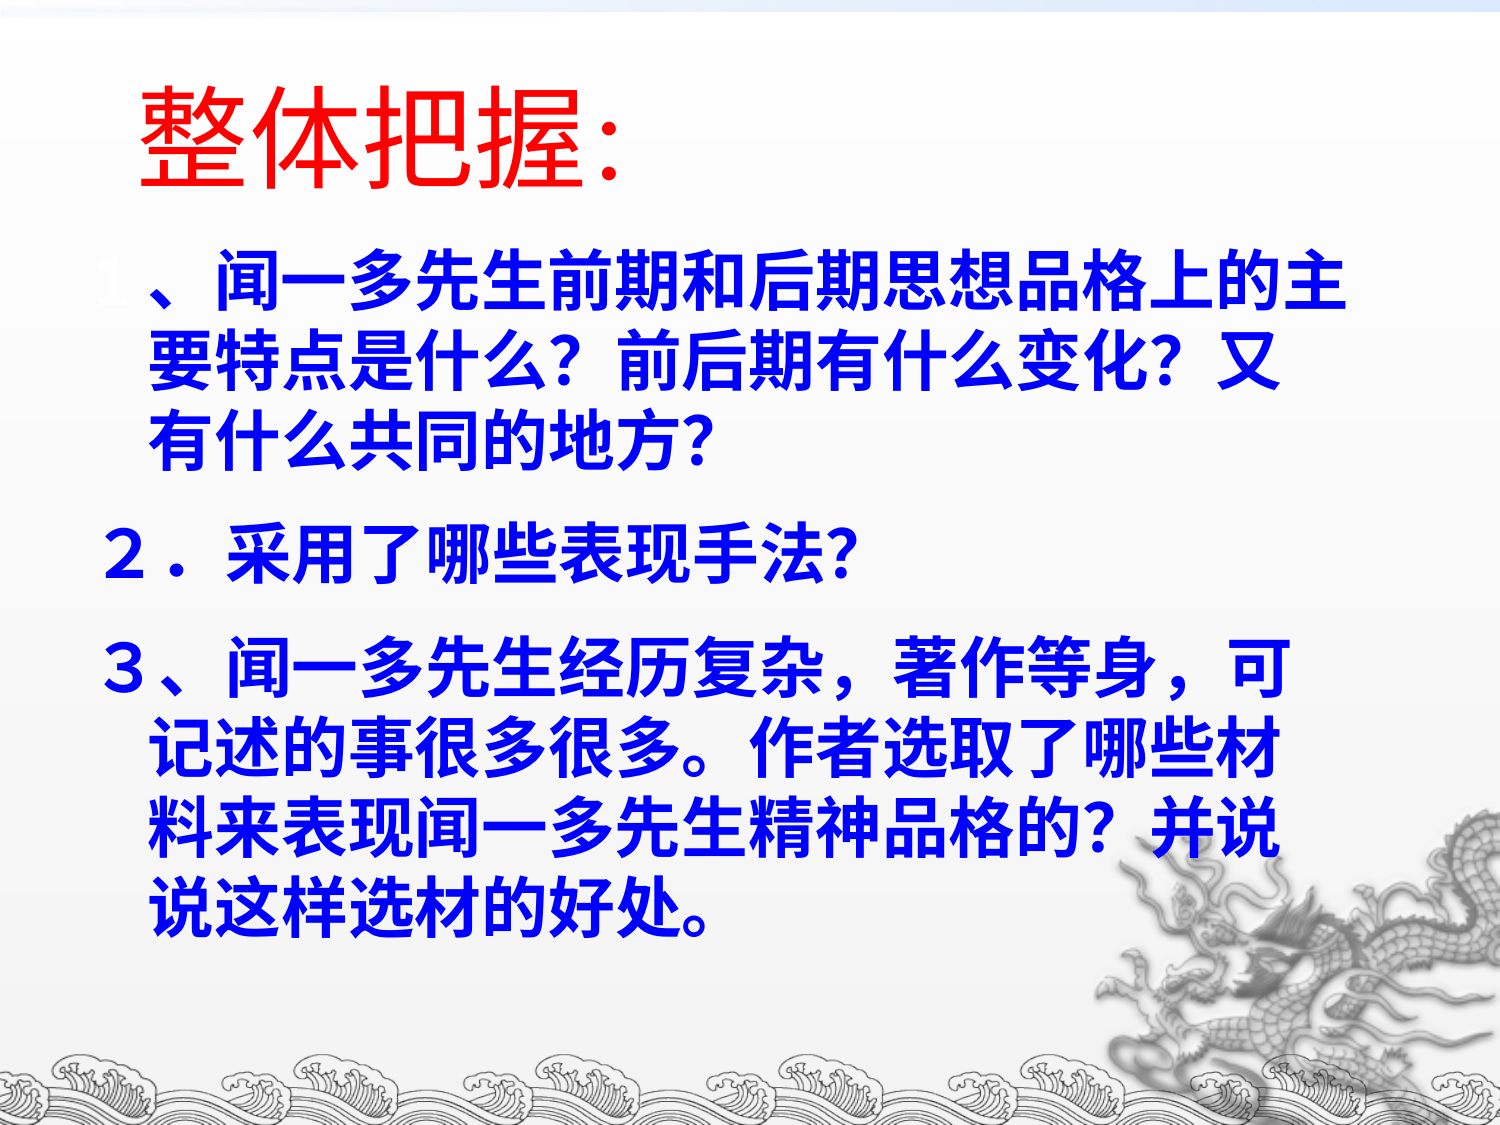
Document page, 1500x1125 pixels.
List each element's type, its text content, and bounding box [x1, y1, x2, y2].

list 1、闻一多先生前期和后期思想品格上的主要特点是什么？前后期有什么变化？又有什么共同的地方？ ２．采用了哪些表现手法？ ３、闻一多先生经历复杂，著作等身，可记述的事很多很多。作者选取了哪些材料来表现闻一多先生精神品格的？并说说这样选材的好处。 [76, 231, 1365, 1000]
title 整体把握： [111, 54, 704, 231]
